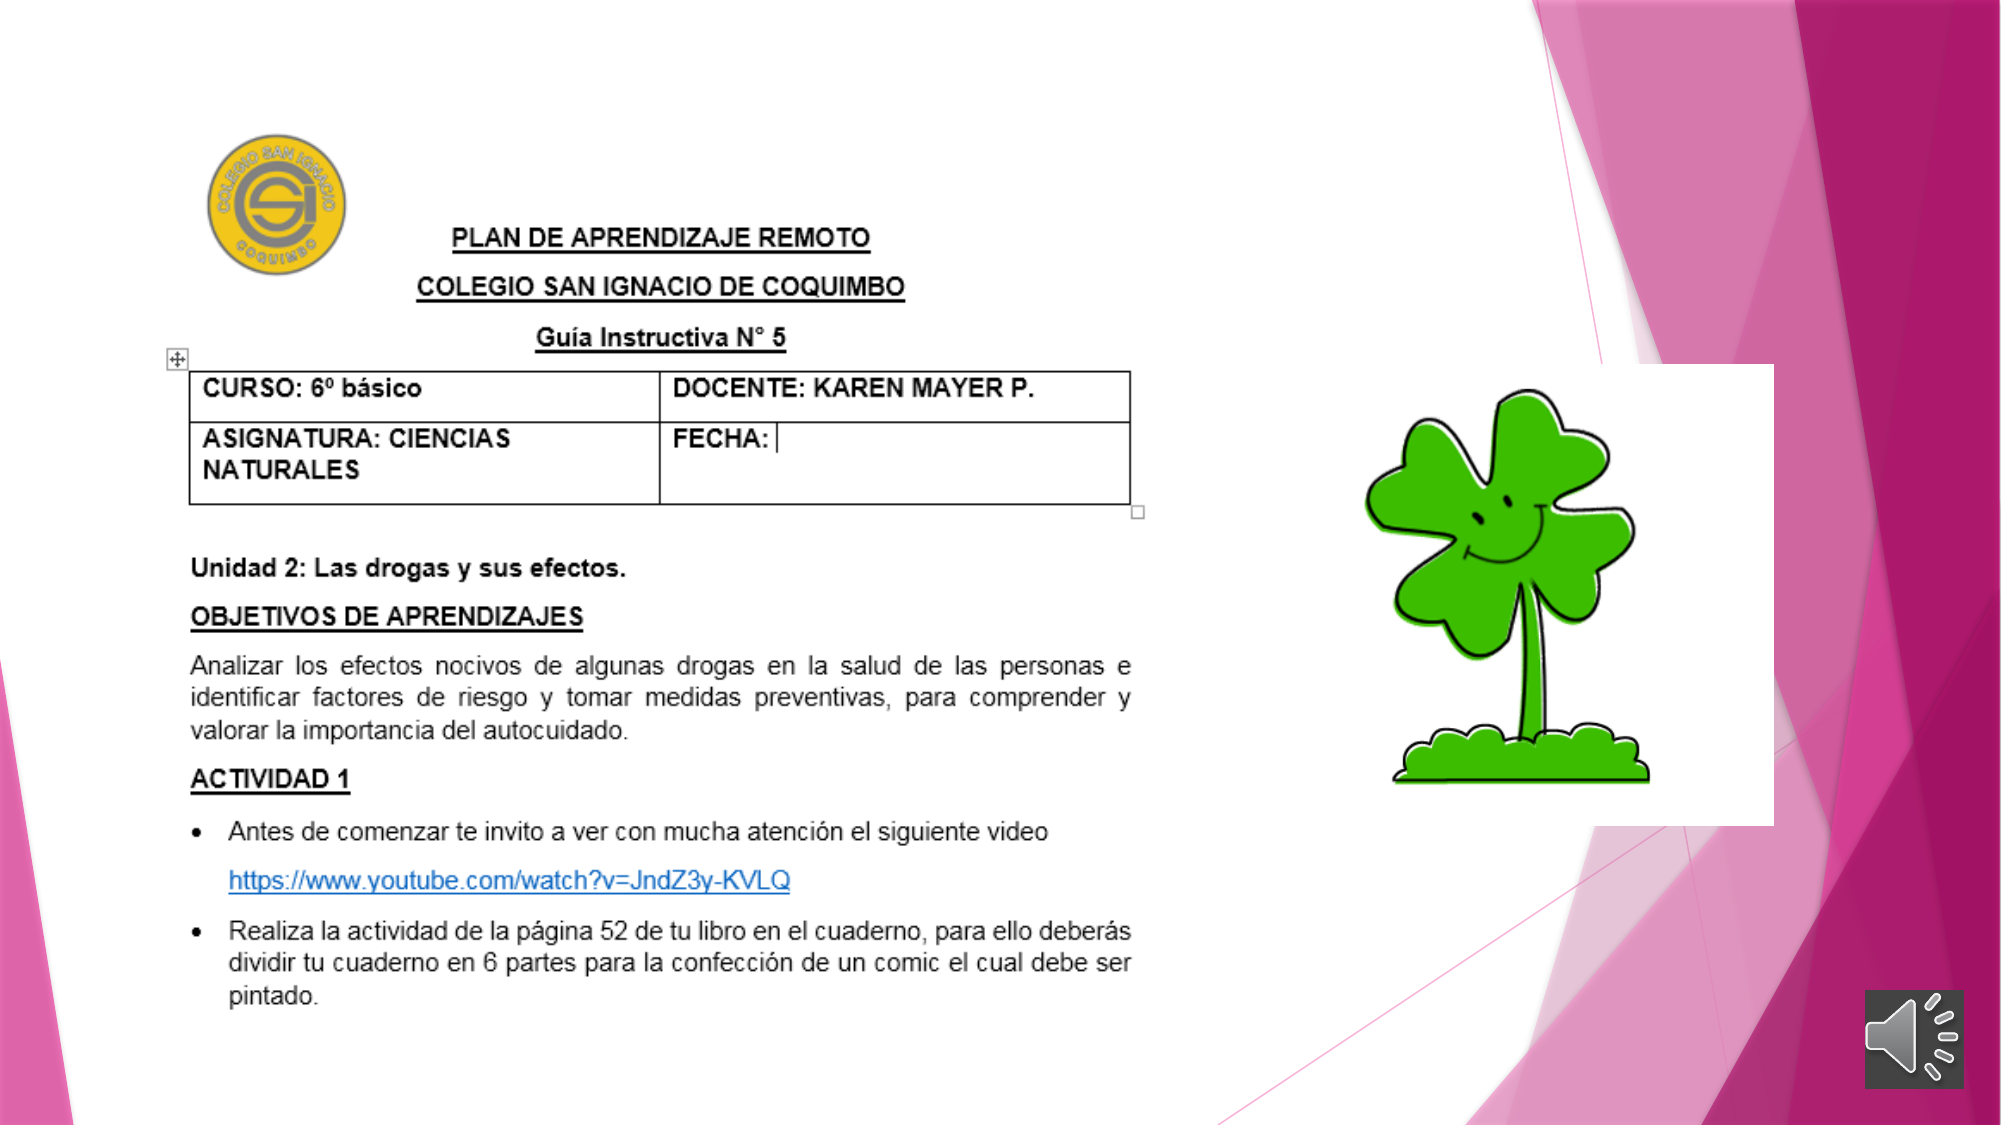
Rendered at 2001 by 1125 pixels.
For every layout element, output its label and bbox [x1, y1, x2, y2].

picture [1311, 364, 1774, 827]
picture [1864, 989, 1966, 1091]
picture [134, 124, 1152, 1017]
